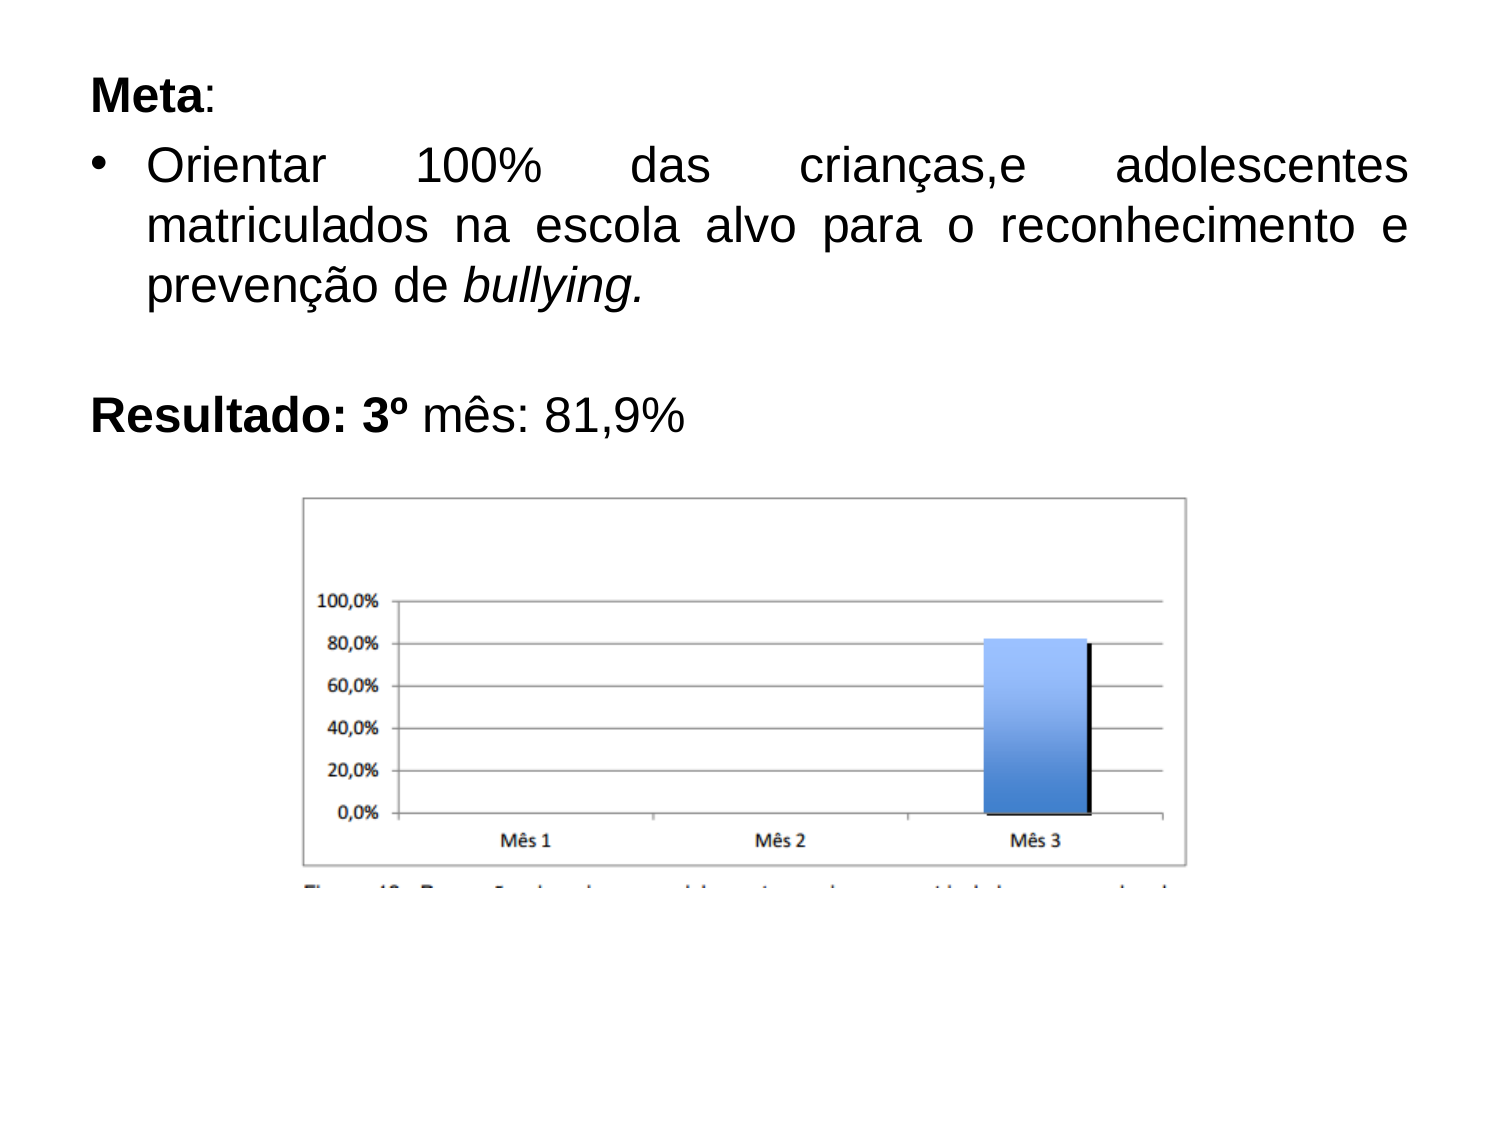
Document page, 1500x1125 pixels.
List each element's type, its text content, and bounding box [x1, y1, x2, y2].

picture [289, 479, 1211, 888]
list Meta: Orientar 100% das crianças,e adolescentes matriculados na escola alvo para o reconhecimento e prevenção de bullying. Resultado: 3º mês: 81,9% [75, 54, 1425, 1005]
